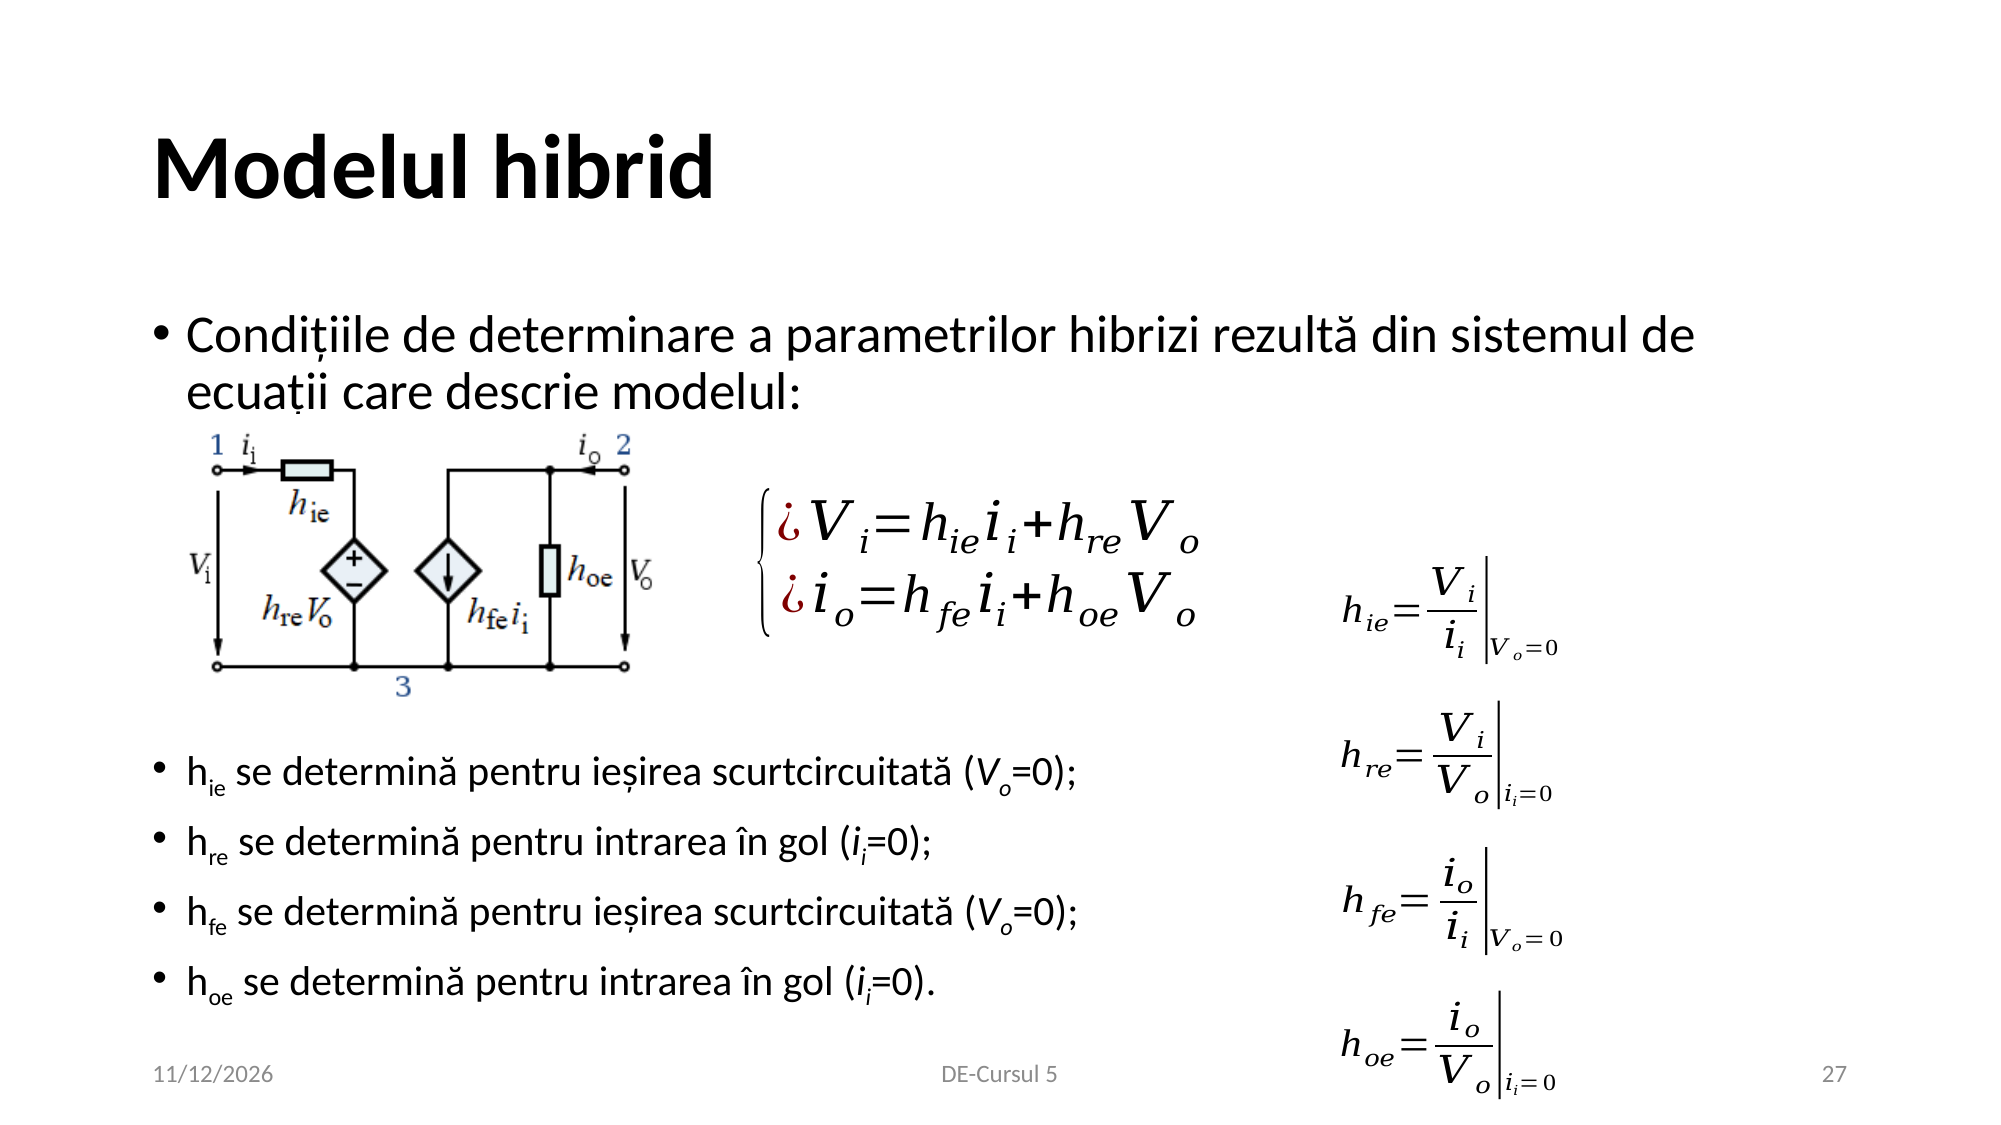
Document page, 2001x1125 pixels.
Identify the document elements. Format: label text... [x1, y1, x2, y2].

slide_number 27 [1412, 1042, 1863, 1103]
picture [176, 414, 663, 711]
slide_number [137, 1042, 588, 1103]
footer DE-Cursul 5 [662, 1042, 1338, 1103]
title Modelul hibrid [137, 59, 1863, 278]
list Condițiile de determinare a parametrilor hibrizi rezultă din sistemul de ecuații care descrie modelul: hie se determină pentru ieşirea scurtcircuitată (Vo=0); hre se determină pentru intrarea în gol (ii=0); hfe se determină pentru ieşirea scurtcircuitată (Vo=0); hoe se determină pentru intrarea în gol (ii=0). [137, 299, 1863, 1014]
